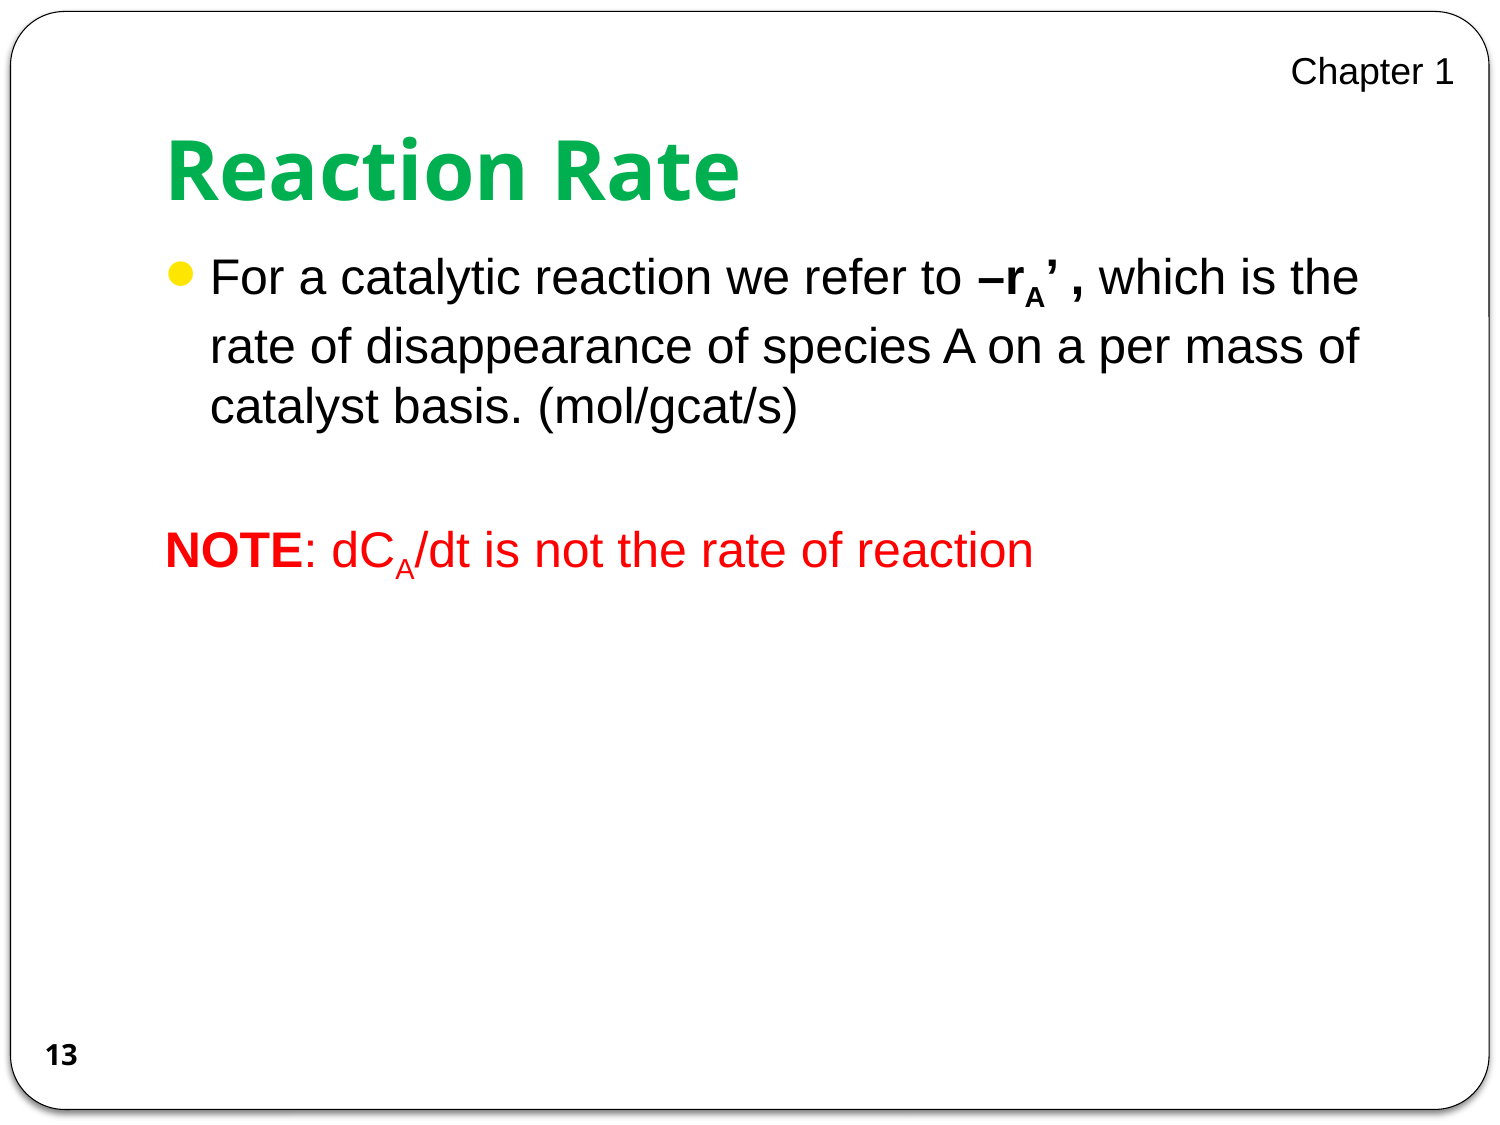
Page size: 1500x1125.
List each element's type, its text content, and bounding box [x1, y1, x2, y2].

list For a catalytic reaction we refer to –rA’ , which is the rate of disappearance of species A on a per mass of catalyst basis. (mol/gcat/s) NOTE: dCA/dt is not the rate of reaction [150, 237, 1425, 988]
title Reaction Rate [150, 45, 1425, 233]
slide_number 13 [23, 1018, 99, 1094]
text_box Chapter 1 [1055, 39, 1470, 100]
